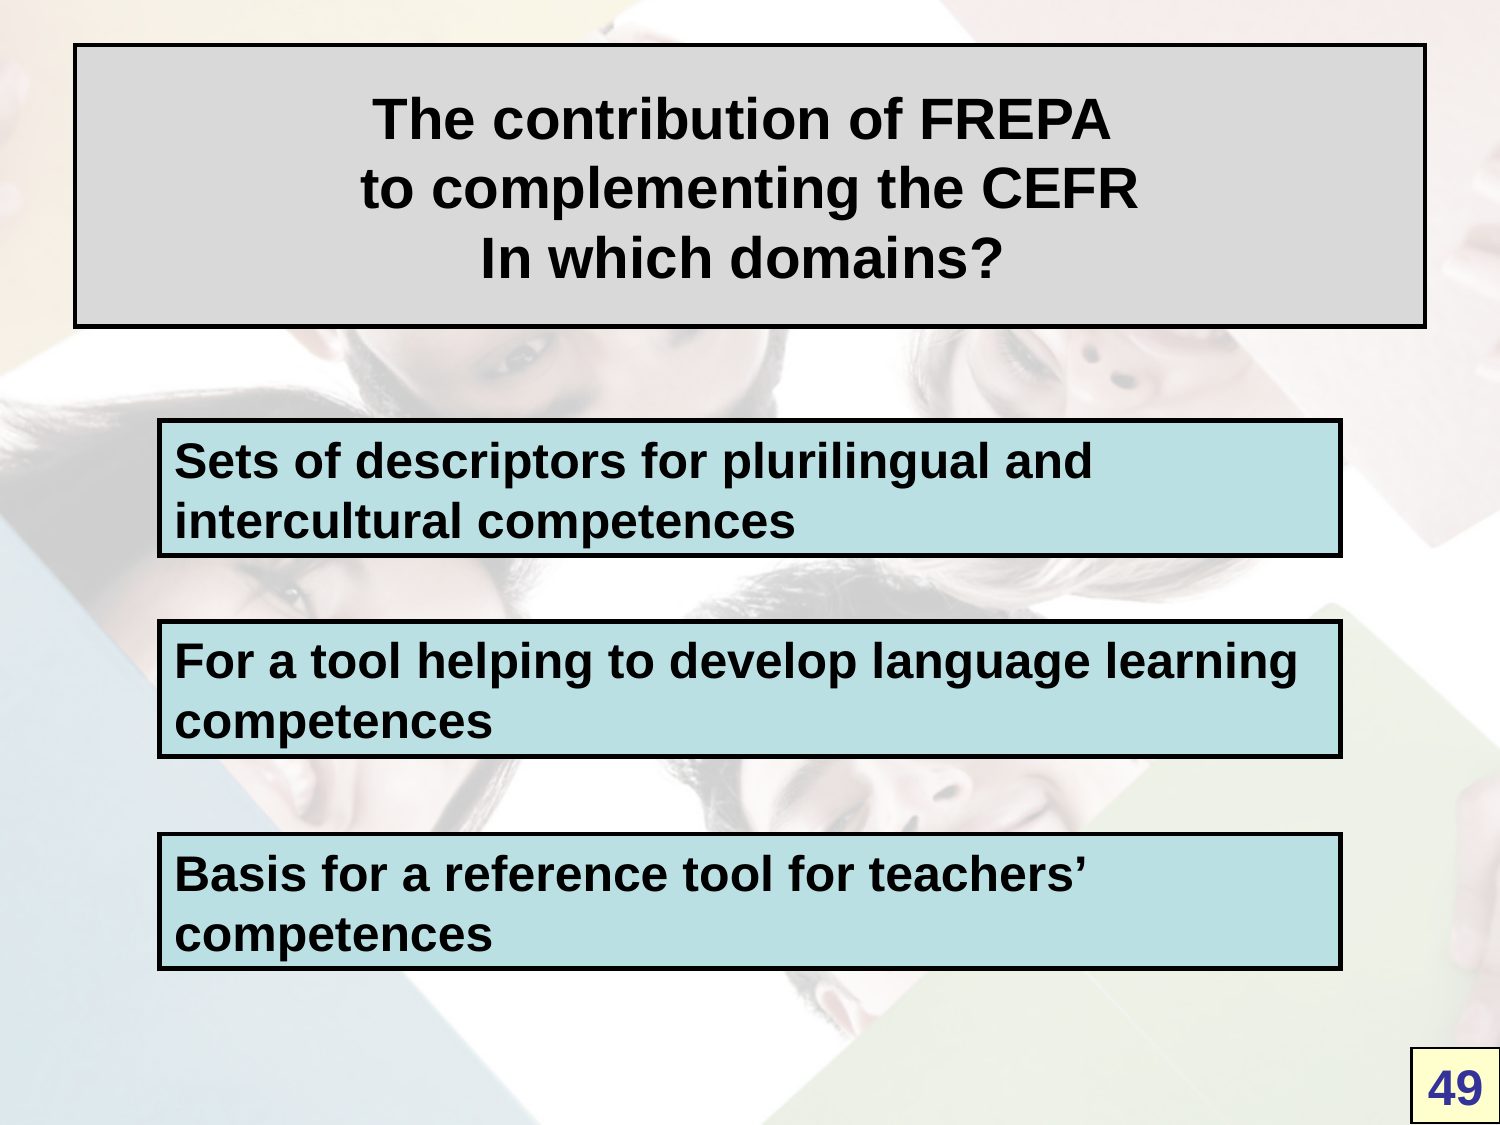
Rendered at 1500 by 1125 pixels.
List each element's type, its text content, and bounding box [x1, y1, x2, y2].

text_box The contribution of FREPA to complementing the CEFR In which domains? [74, 45, 1425, 327]
text_box Sets of descriptors for plurilingual and intercultural competences [159, 420, 1341, 556]
picture [0, 0, 1500, 1125]
text_box For a tool helping to develop language learning competences [159, 621, 1341, 757]
text_box Basis for a reference tool for teachers’ competences [159, 834, 1341, 969]
text_box 49 [1411, 1047, 1500, 1123]
